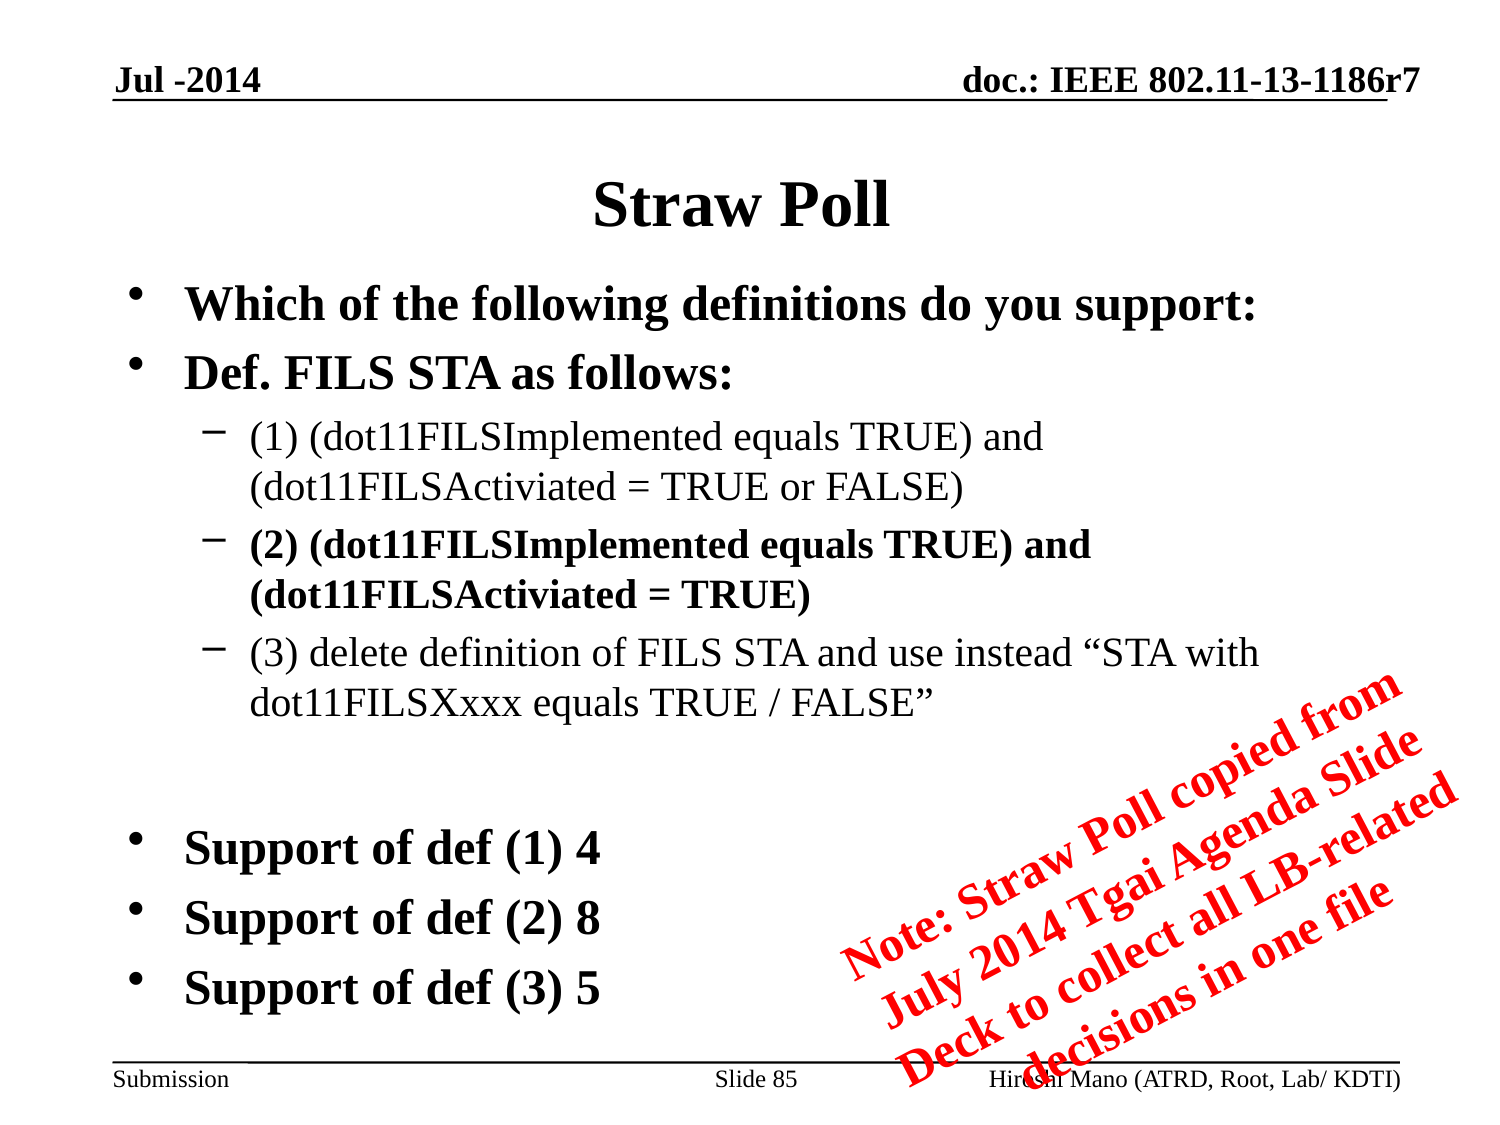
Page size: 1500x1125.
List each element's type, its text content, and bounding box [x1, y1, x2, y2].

footer Hiroshi Mano (ATRD, Root, Lab/ KDTI) [1070, 1061, 1402, 1093]
slide_number Jul -2014 [114, 54, 274, 101]
title Straw Poll [112, 112, 1388, 262]
list Which of the following definitions do you support: Def. FILS STA as follows: (1) (dot11FILSImplemented equals TRUE) and (dot11FILSActiviated = TRUE or FALSE) (2) (dot11FILSImplemented equals TRUE) and (dot11FILSActiviated = TRUE) (3) delete definition of FILS STA and use instead “STA with dot11FILSXxxx equals TRUE / FALSE” Support of def (1) 4 Support of def (2) 8 Support of def (3) 5 [112, 262, 1388, 938]
slide_number Slide 85 [712, 1061, 800, 1093]
text_box Note: Straw Poll copied from July 2014 Tgai Agenda Slide Deck to collect all LB-related decisions in one file [773, 613, 1500, 1125]
